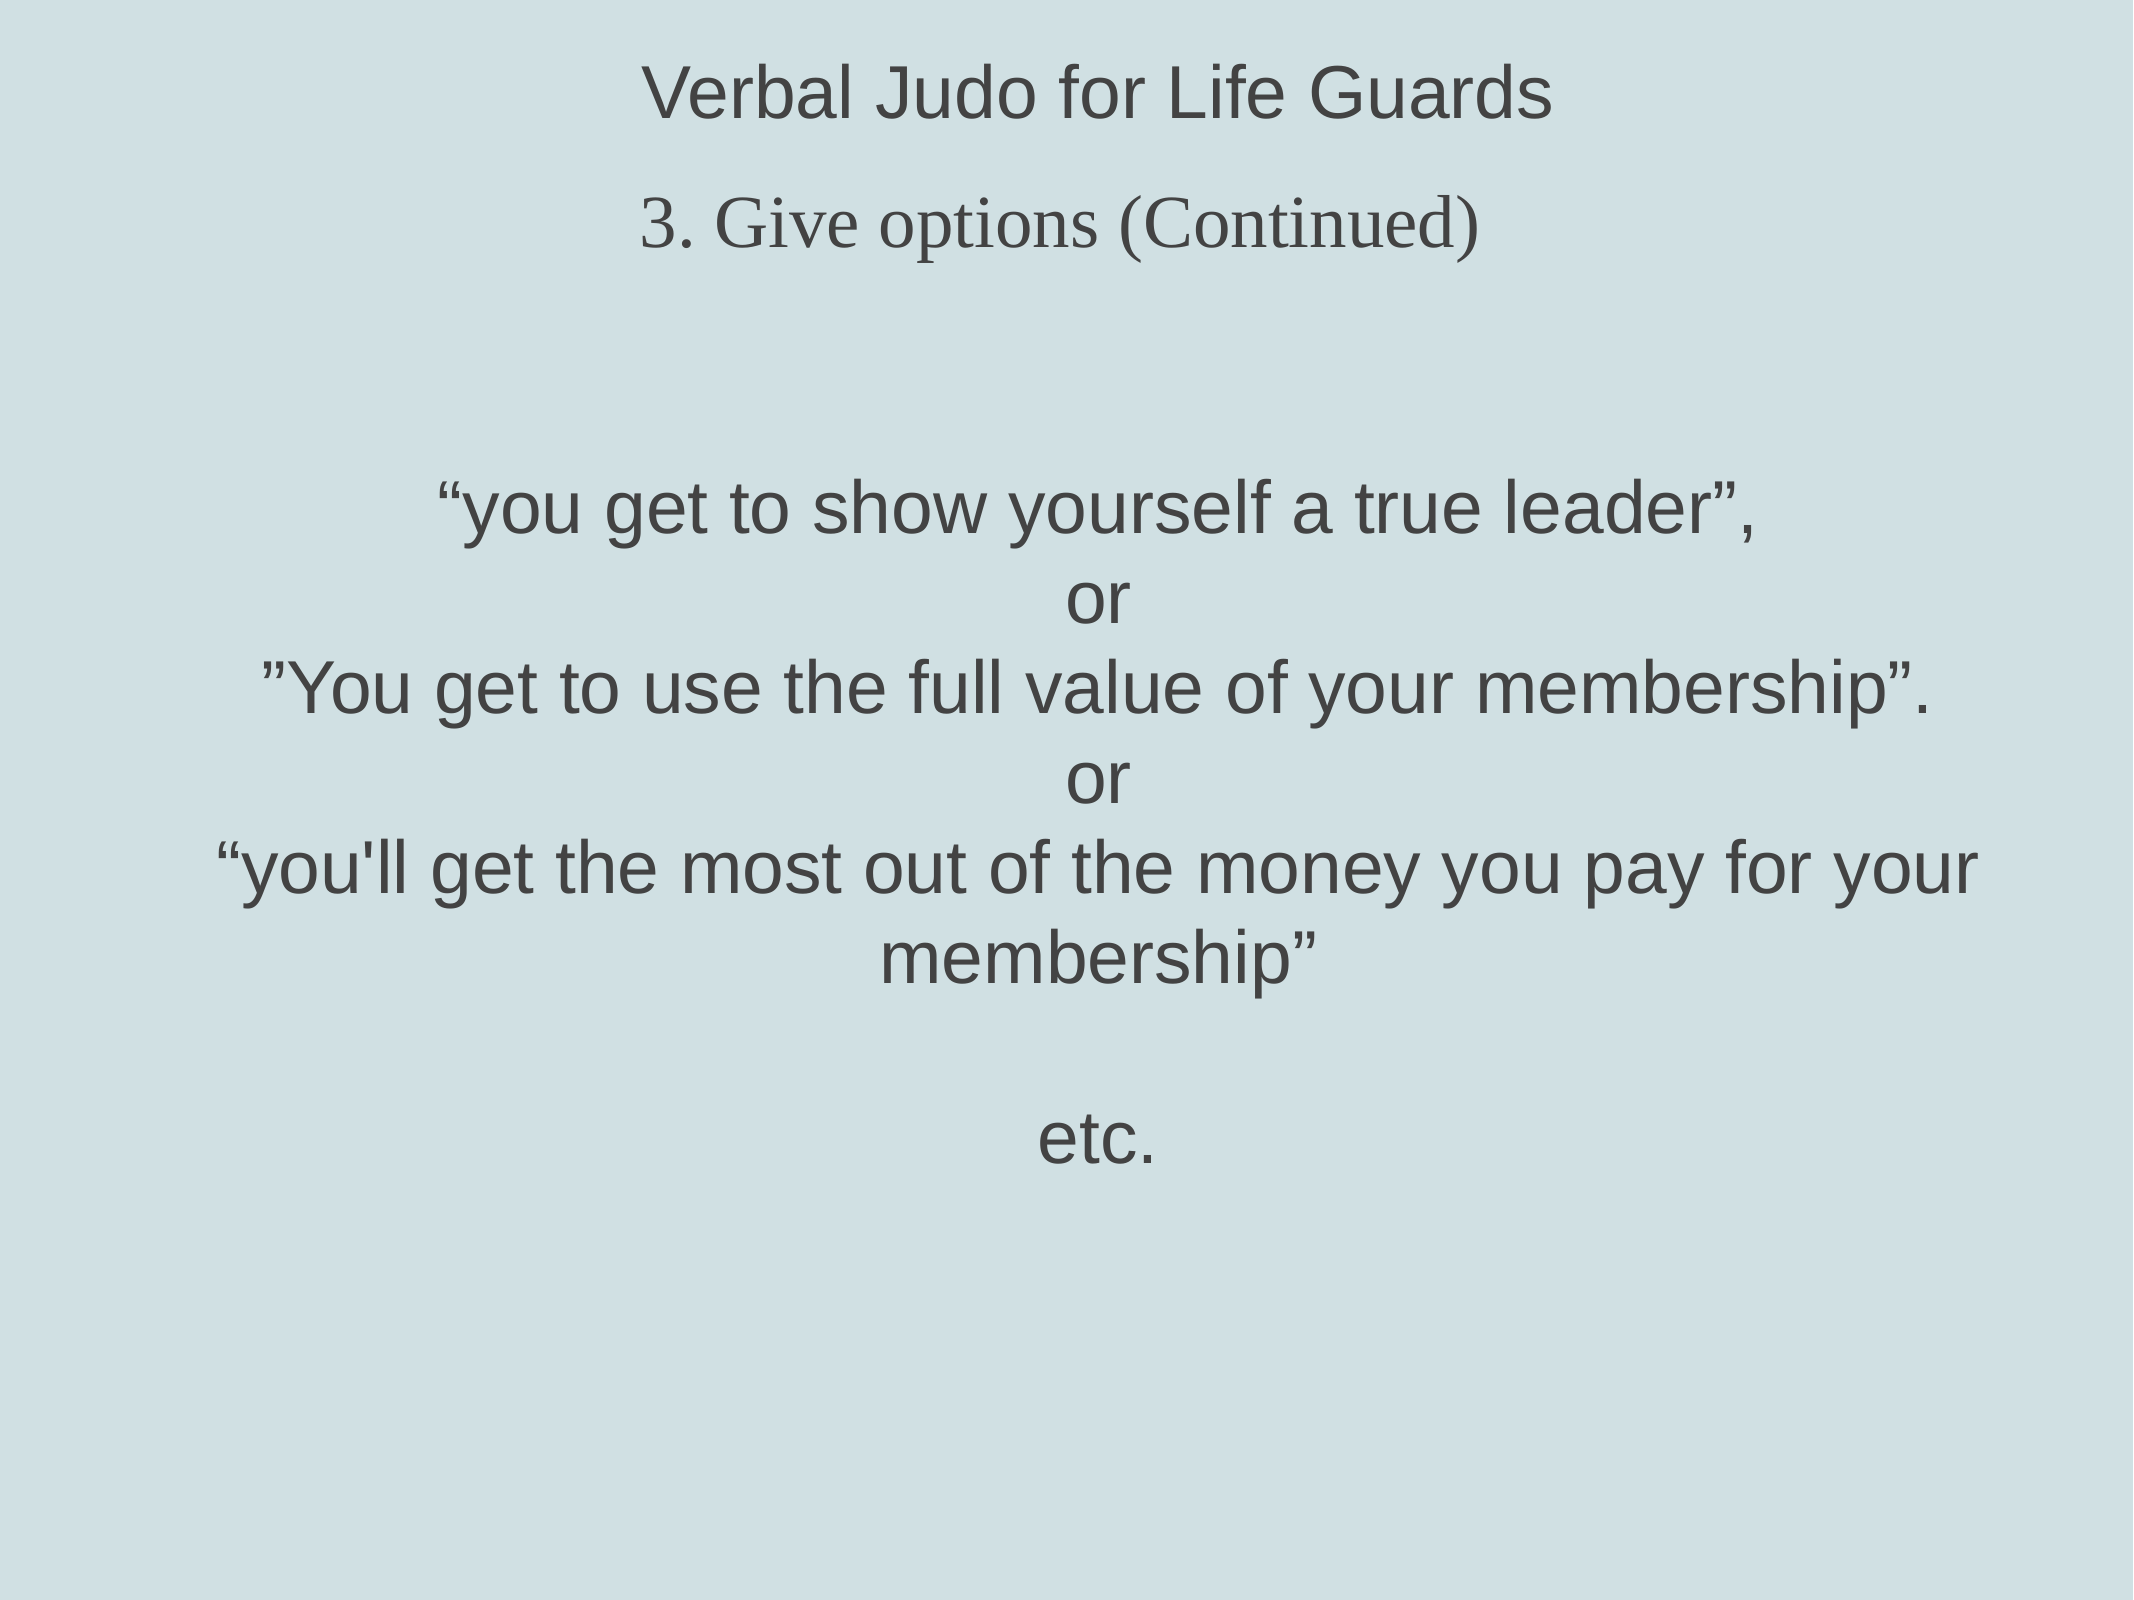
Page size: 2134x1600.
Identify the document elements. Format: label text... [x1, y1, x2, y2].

text_box “you get to show yourself a true leader”, or ”You get to use the full value of your membership”. or “you'll get the most out of the money you pay for your membership” etc. [123, 407, 2074, 1321]
text_box Verbal Judo for Life Guards [461, 34, 1736, 142]
text_box 3. Give options (Continued) [560, 152, 1561, 283]
